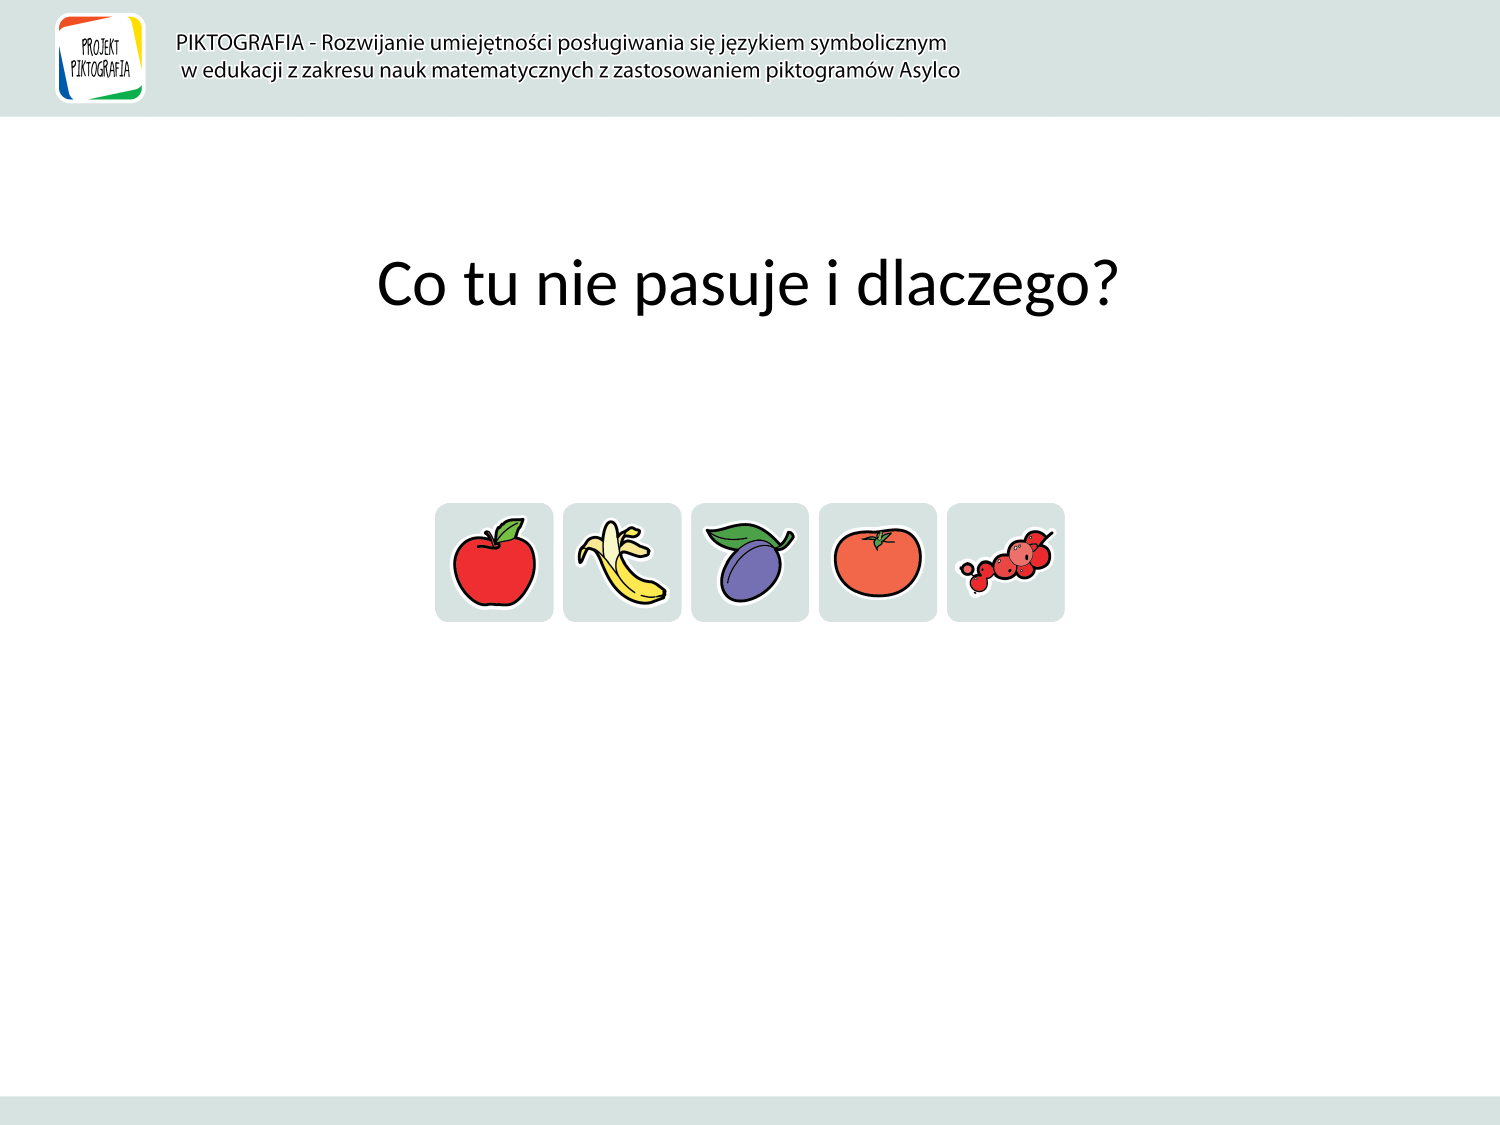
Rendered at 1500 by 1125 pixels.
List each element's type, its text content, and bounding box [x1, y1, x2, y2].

picture [0, 327, 1500, 1125]
picture [0, 0, 1500, 231]
text_box Co tu nie pasuje i dlaczego? [0, 231, 1500, 327]
